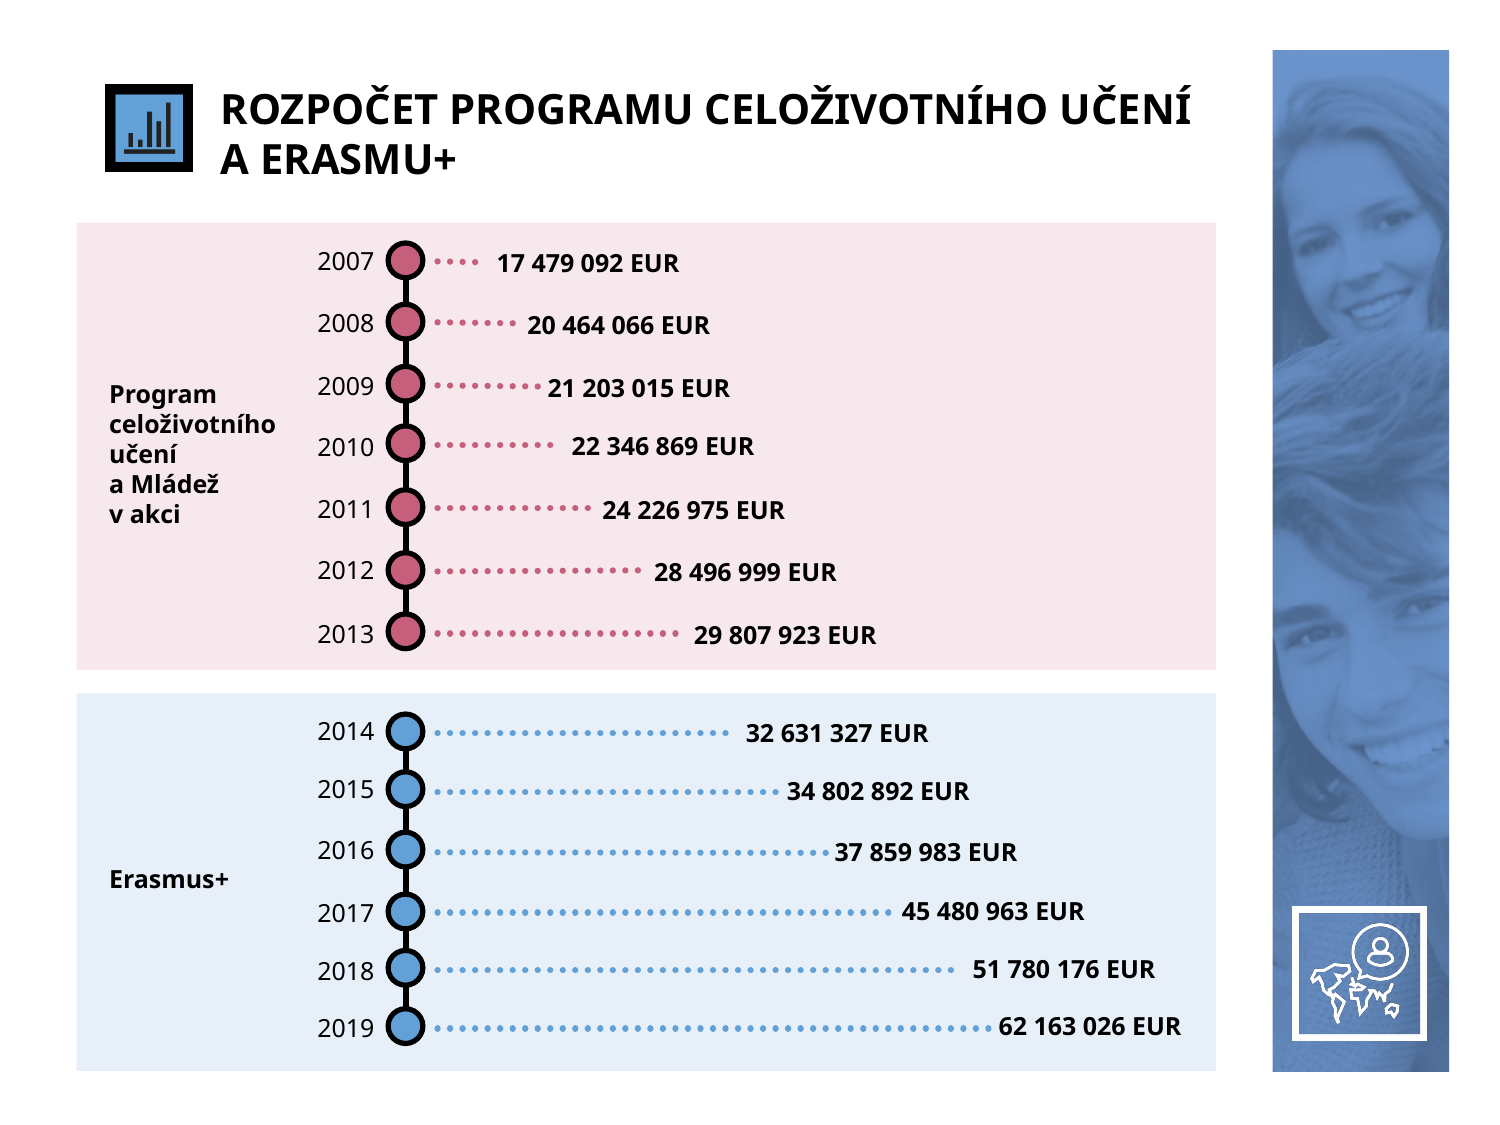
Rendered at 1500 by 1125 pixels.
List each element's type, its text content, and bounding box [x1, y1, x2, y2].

text_box 37 859 983 EUR [834, 836, 1058, 867]
text_box [76, 222, 1217, 670]
text_box [388, 304, 423, 340]
text_box 2010 [287, 431, 375, 462]
text_box [388, 894, 423, 929]
text_box 17 479 092 EUR [496, 247, 698, 278]
text_box 2018 [253, 955, 375, 986]
text_box [388, 425, 423, 461]
text_box 2009 [253, 370, 375, 402]
text_box [388, 366, 423, 402]
text_box 29 807 923 EUR [693, 619, 917, 650]
text_box 22 346 869 EUR [571, 430, 795, 461]
text_box 2019 [253, 1012, 375, 1043]
text_box [388, 1008, 423, 1044]
text_box 45 480 963 EUR [901, 895, 1125, 926]
text_box 2012 [253, 555, 375, 586]
text_box Erasmus+ [109, 863, 287, 894]
text_box 2015 [253, 773, 375, 804]
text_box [104, 82, 1272, 184]
text_box 24 226 975 EUR [602, 495, 826, 526]
text_box [388, 832, 423, 867]
text_box [388, 242, 423, 278]
text_box 2017 [253, 897, 375, 928]
text_box 51 780 176 EUR [972, 953, 1196, 985]
text_box Program celoživotního učení a Mládež v akci [109, 378, 287, 530]
picture [1272, 50, 1450, 1072]
text_box [388, 489, 423, 525]
text_box [388, 950, 423, 986]
text_box [388, 552, 423, 588]
text_box 62 163 026 EUR [998, 1010, 1222, 1041]
text_box 2013 [253, 618, 375, 649]
text_box 20 464 066 EUR [527, 309, 750, 340]
text_box 34 802 892 EUR [786, 775, 1010, 806]
text_box 28 496 999 EUR [654, 556, 877, 587]
text_box 21 203 015 EUR [547, 372, 770, 404]
text_box 2014 [253, 715, 375, 746]
text_box 2016 [253, 834, 375, 865]
text_box 2007 [253, 245, 375, 276]
text_box 32 631 327 EUR [745, 717, 969, 748]
text_box [388, 613, 423, 649]
text_box [76, 693, 1217, 1071]
text_box 2011 [287, 493, 375, 524]
text_box 2008 [253, 307, 375, 338]
text_box [388, 771, 423, 807]
text_box [388, 714, 423, 749]
